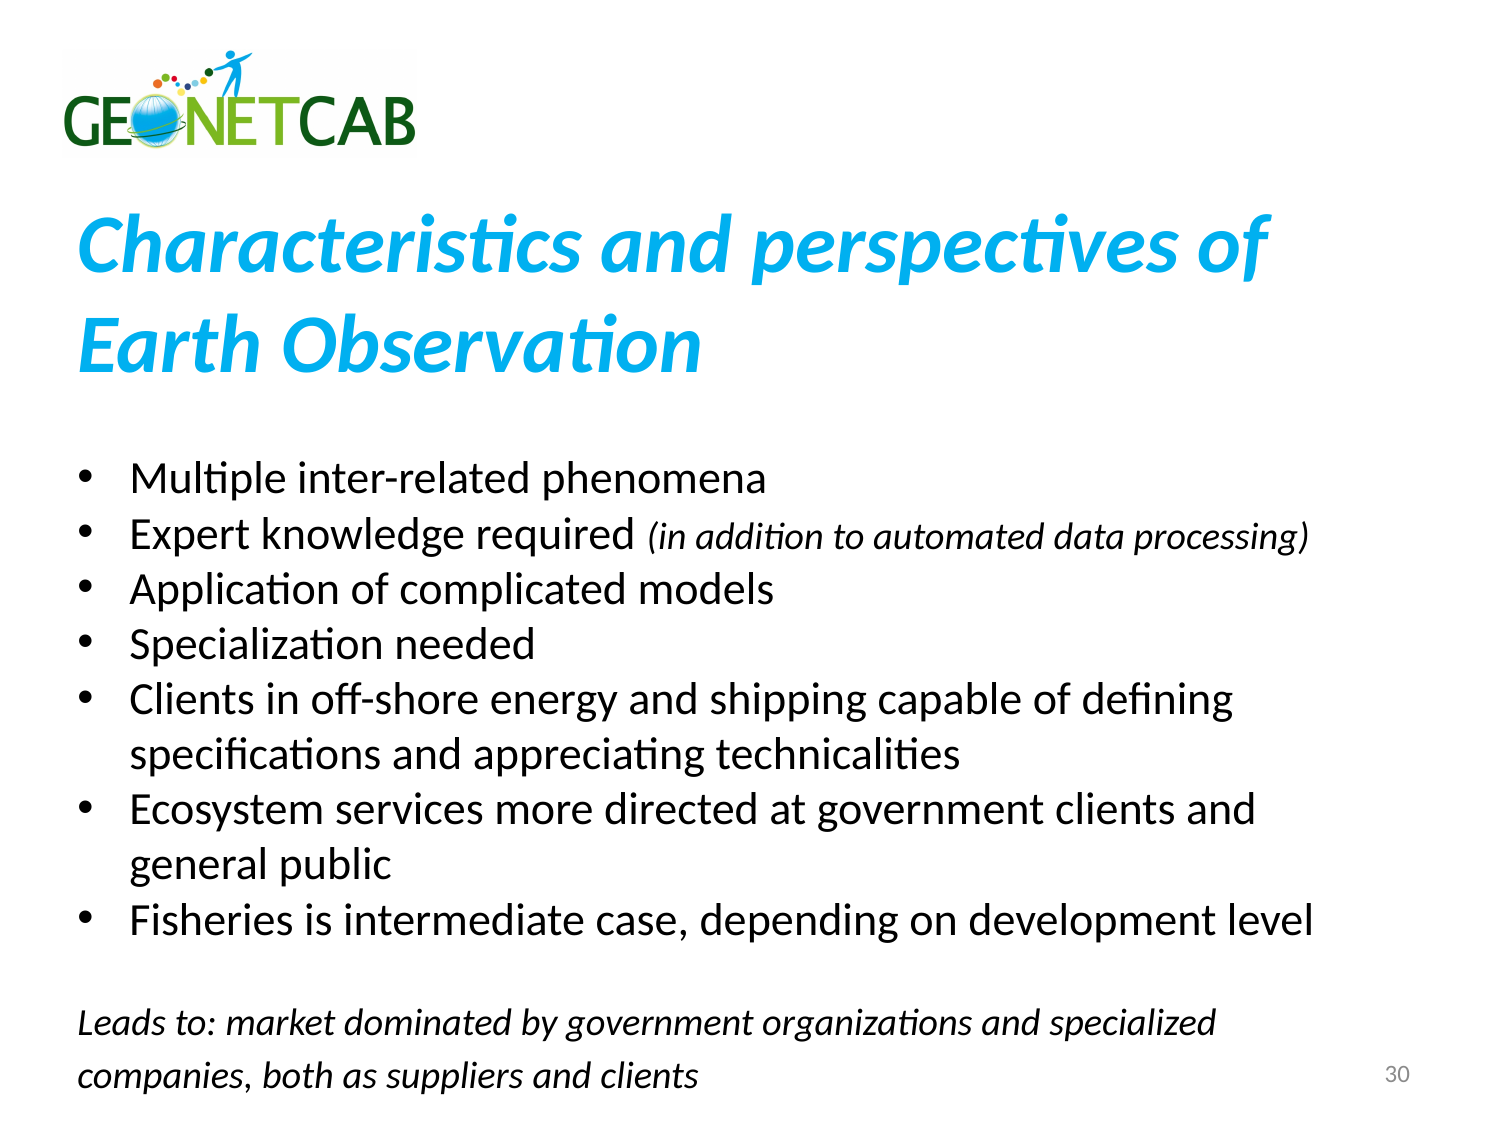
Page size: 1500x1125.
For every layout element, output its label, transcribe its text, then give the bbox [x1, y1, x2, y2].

list Multiple inter-related phenomena Expert knowledge required (in addition to automated data processing) Application of complicated models Specialization needed Clients in off-shore energy and shipping capable of defining specifications and appreciating technicalities Ecosystem services more directed at government clients and general public Fisheries is intermediate case, depending on development level Leads to: market dominated by government organizations and specialized companies, both as suppliers and clients [62, 394, 1409, 1125]
title Characteristics and perspectives of Earth Observation [62, 200, 1409, 378]
picture [62, 49, 417, 158]
slide_number 30 [1074, 1042, 1425, 1103]
